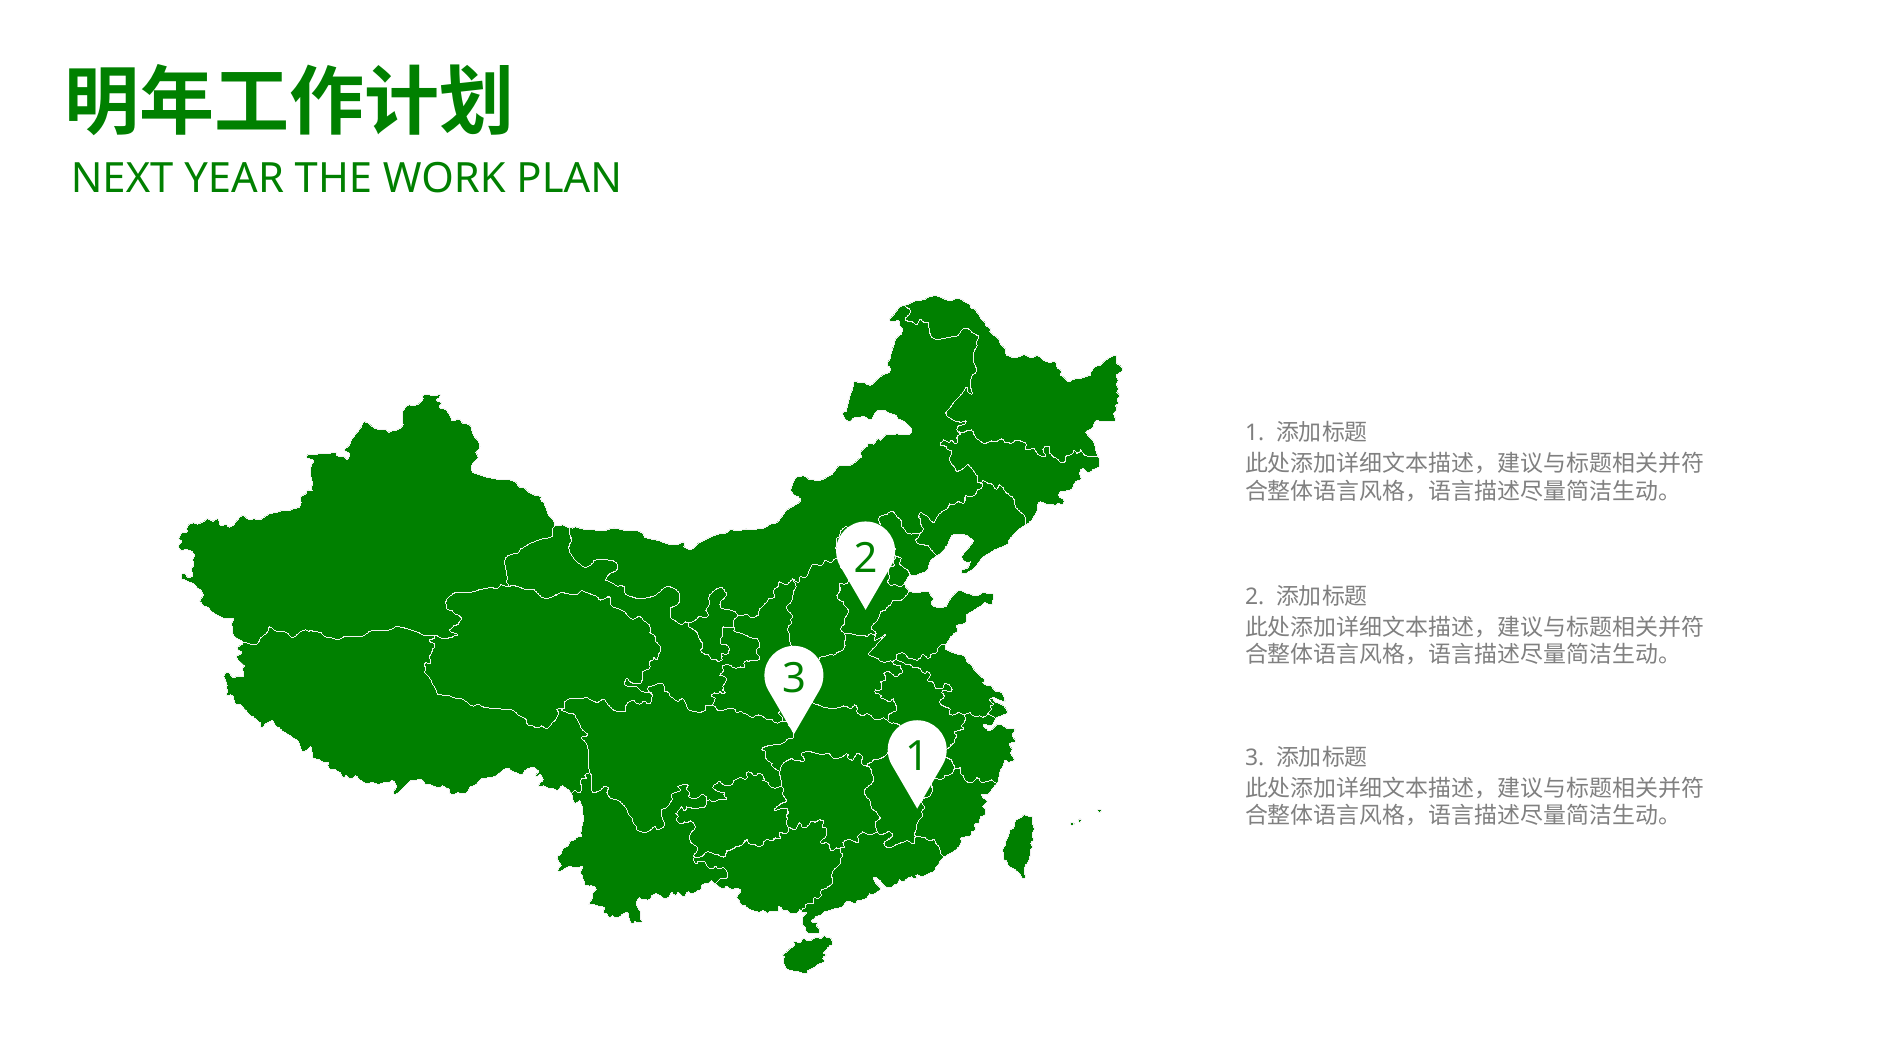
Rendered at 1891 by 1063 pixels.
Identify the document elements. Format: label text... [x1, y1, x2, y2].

text_box 此处添加详细文本描述，建议与标题相关并符合整体语言风格，语言描述尽量简洁生动。 [1245, 448, 1725, 504]
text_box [176, 295, 1123, 976]
text_box 2. 添加标题 [1245, 581, 1519, 609]
text_box 此处添加详细文本描述，建议与标题相关并符合整体语言风格，语言描述尽量简洁生动。 [1245, 773, 1725, 829]
text_box 1. 添加标题 [1245, 417, 1519, 446]
text_box 3. 添加标题 [1245, 742, 1519, 770]
text_box 明年工作计划 [47, 45, 646, 153]
text_box NEXT YEAR THE WORK PLAN [70, 150, 745, 201]
text_box 此处添加详细文本描述，建议与标题相关并符合整体语言风格，语言描述尽量简洁生动。 [1245, 612, 1725, 668]
